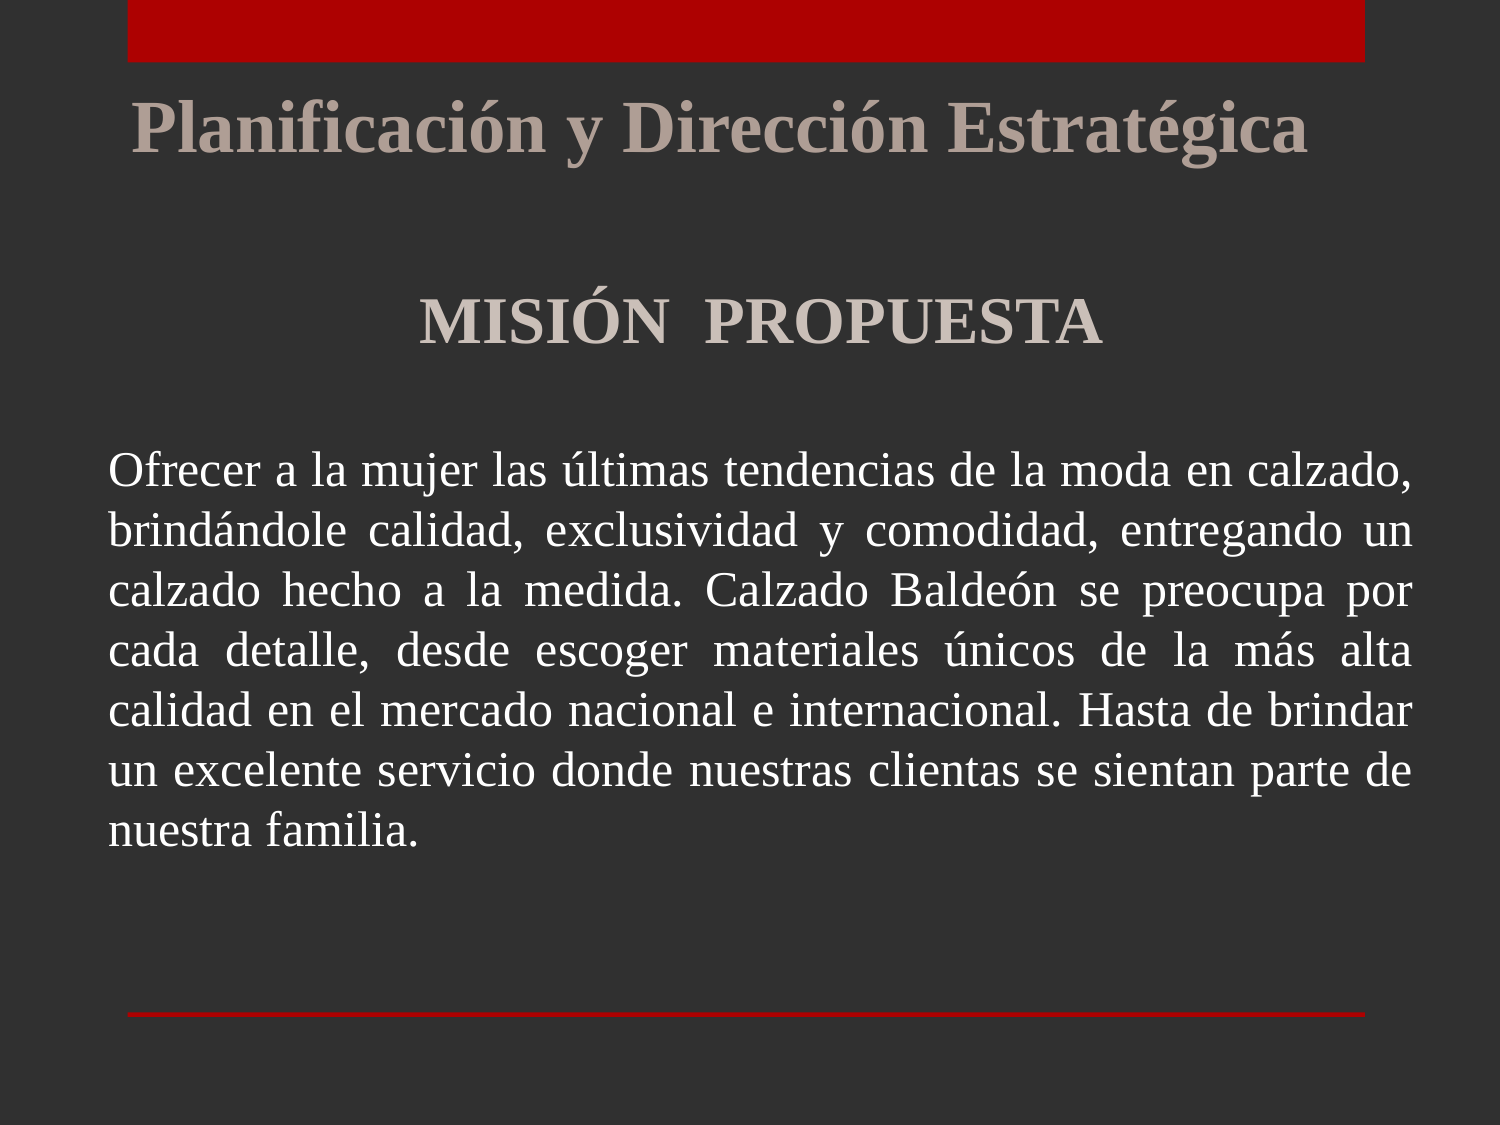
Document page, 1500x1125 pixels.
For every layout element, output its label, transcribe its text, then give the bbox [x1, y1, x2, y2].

text_box MISIÓN PROPUESTA Ofrecer a la mujer las últimas tendencias de la moda en calzado, brindándole calidad, exclusividad y comodidad, entregando un calzado hecho a la medida. Calzado Baldeón se preocupa por cada detalle, desde escoger materiales únicos de la más alta calidad en el mercado nacional e internacional. Hasta de brindar un excelente servicio donde nuestras clientas se sientan parte de nuestra familia. [93, 269, 1430, 865]
text_box Planificación y Dirección Estratégica [116, 70, 1326, 175]
